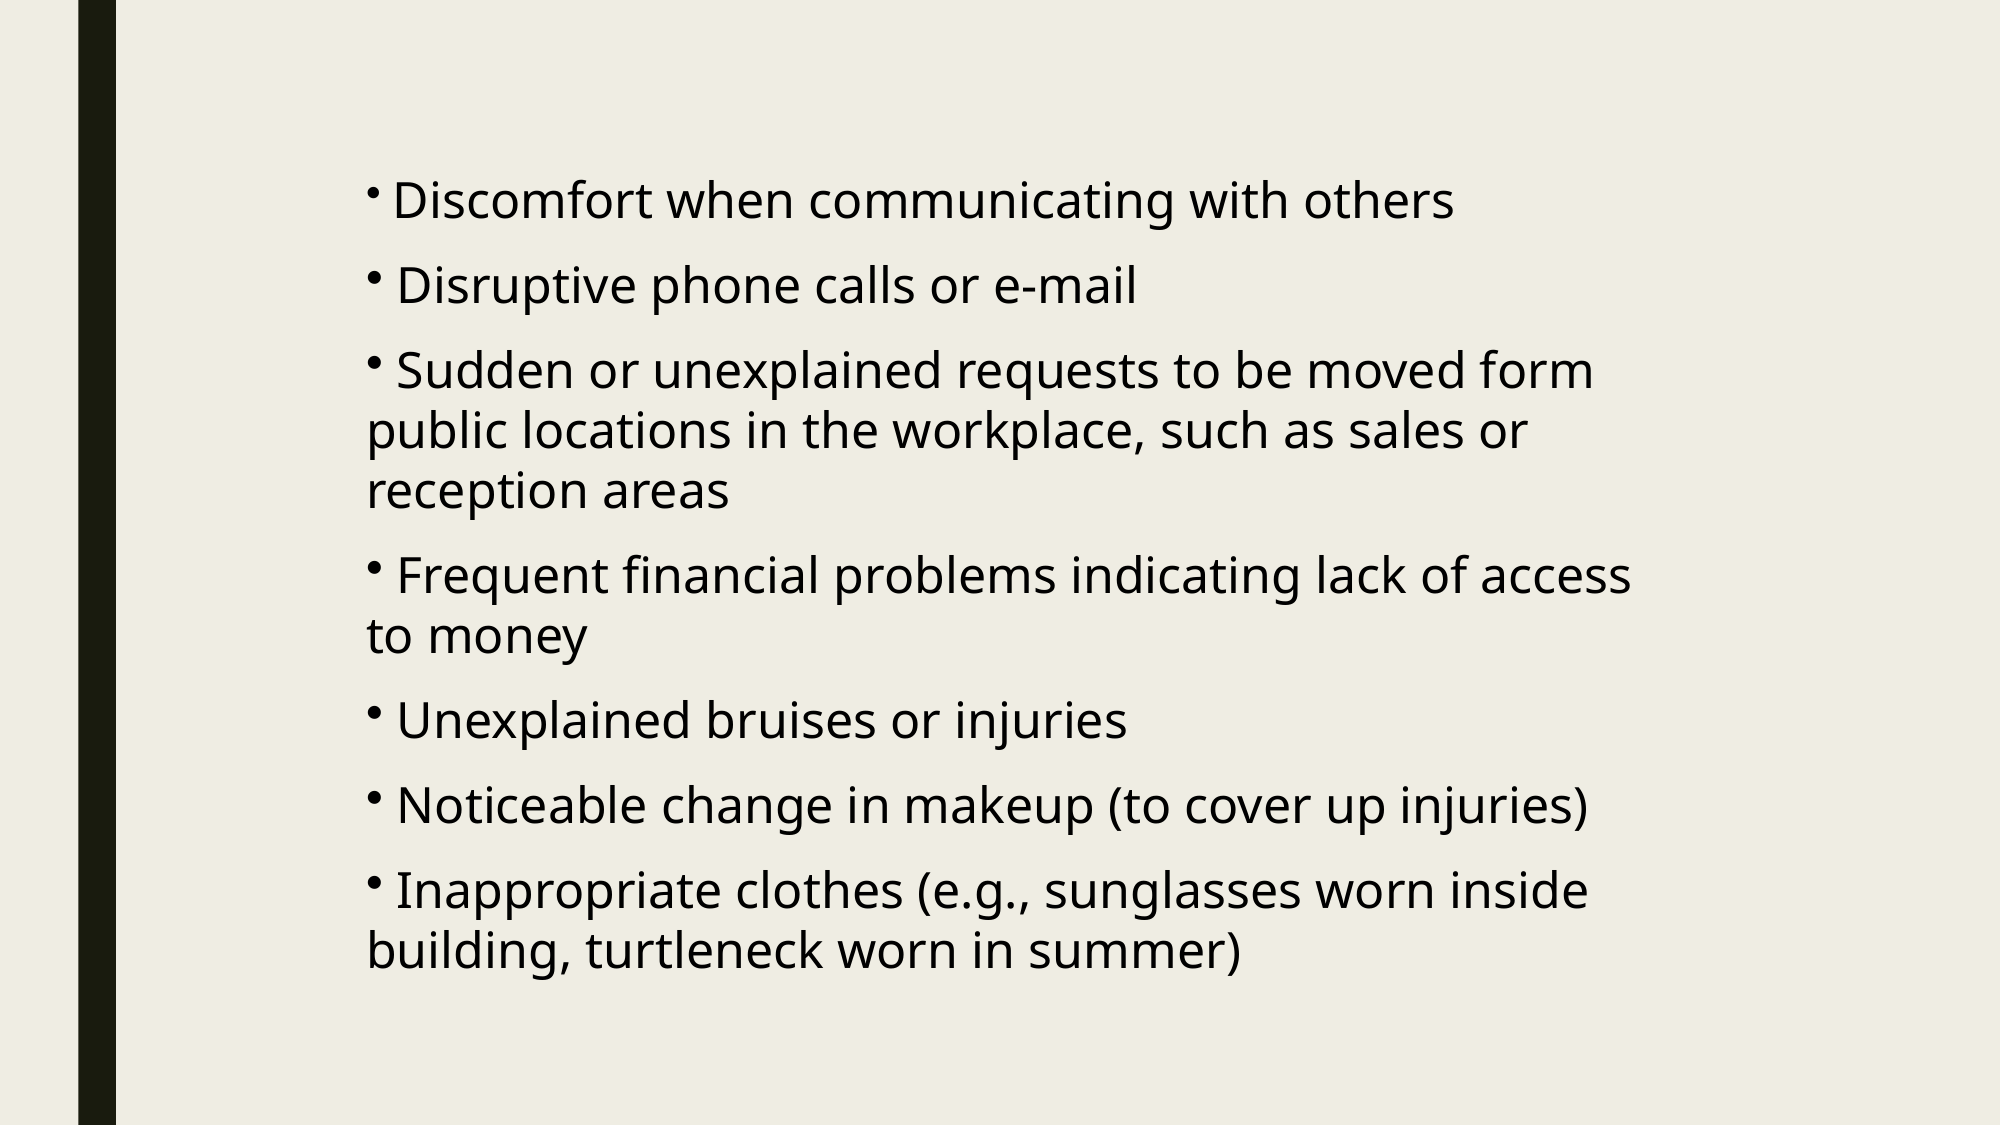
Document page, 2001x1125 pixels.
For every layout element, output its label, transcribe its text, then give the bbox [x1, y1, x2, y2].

text_box Discomfort when communicating with others Disruptive phone calls or e-mail Sudden or unexplained requests to be moved form public locations in the workplace, such as sales or reception areas Frequent financial problems indicating lack of access to money Unexplained bruises or injuries Noticeable change in makeup (to cover up injuries) Inappropriate clothes (e.g., sunglasses worn inside building, turtleneck worn in summer) [351, 160, 1677, 1071]
